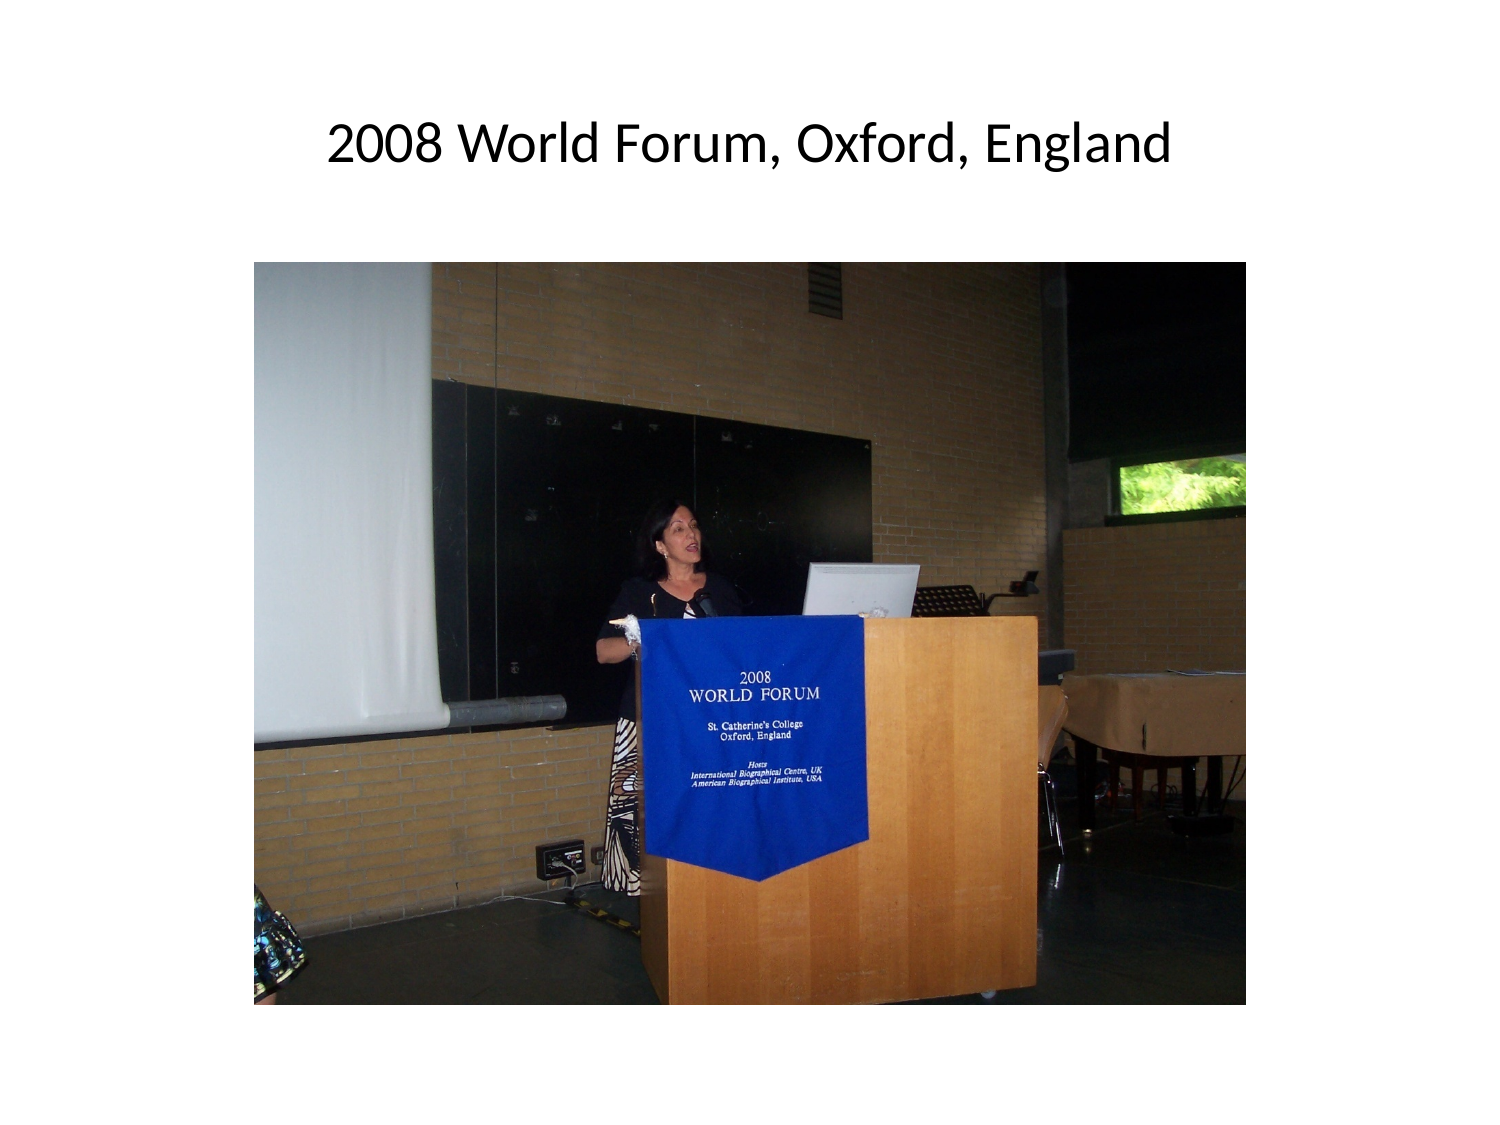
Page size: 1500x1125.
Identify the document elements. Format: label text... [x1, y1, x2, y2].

title 2008 World Forum, Oxford, England [75, 45, 1425, 233]
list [254, 262, 1246, 1006]
